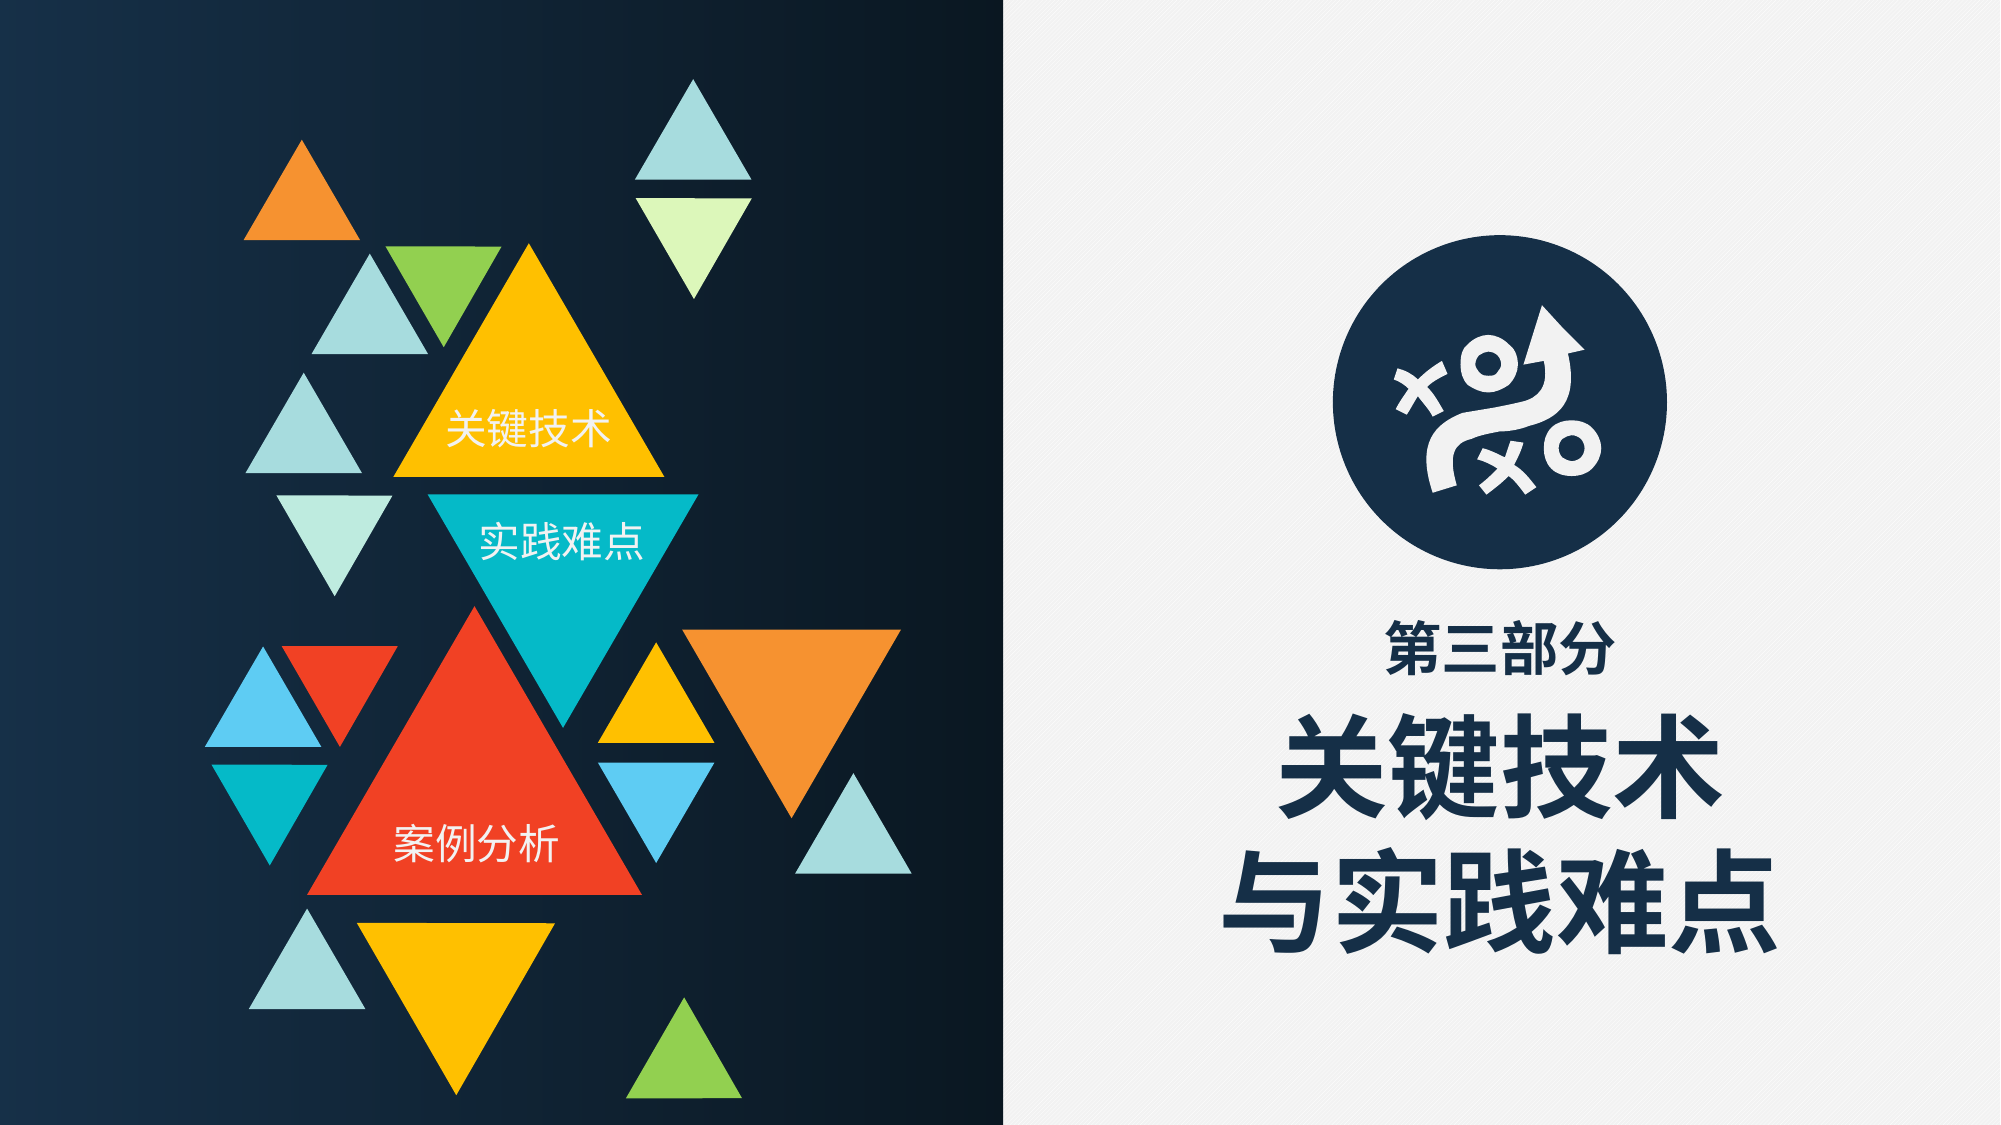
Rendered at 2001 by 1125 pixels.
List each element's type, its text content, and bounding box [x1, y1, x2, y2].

text_box [279, 644, 400, 750]
text_box [633, 77, 754, 181]
text_box [633, 197, 754, 302]
text_box 关键技术 与实践难点 [1203, 689, 1797, 975]
text_box [203, 644, 324, 748]
text_box [425, 493, 701, 562]
text_box [247, 906, 368, 1011]
text_box [274, 494, 395, 599]
text_box [309, 251, 430, 356]
text_box 案例分析 [378, 810, 576, 876]
text_box [391, 411, 667, 478]
text_box [241, 137, 362, 242]
text_box [209, 763, 330, 868]
text_box 实践难点 [463, 508, 661, 574]
text_box 第三部分 [1368, 604, 1632, 690]
text_box [596, 761, 717, 866]
text_box [383, 245, 504, 350]
text_box [680, 628, 903, 821]
text_box [243, 370, 364, 475]
text_box [793, 771, 914, 875]
text_box [624, 995, 744, 1100]
text_box [472, 574, 654, 730]
text_box [439, 241, 619, 395]
text_box [354, 921, 557, 1098]
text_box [1332, 235, 1667, 570]
text_box [596, 640, 717, 744]
text_box [305, 604, 644, 896]
text_box 关键技术 [430, 395, 628, 460]
